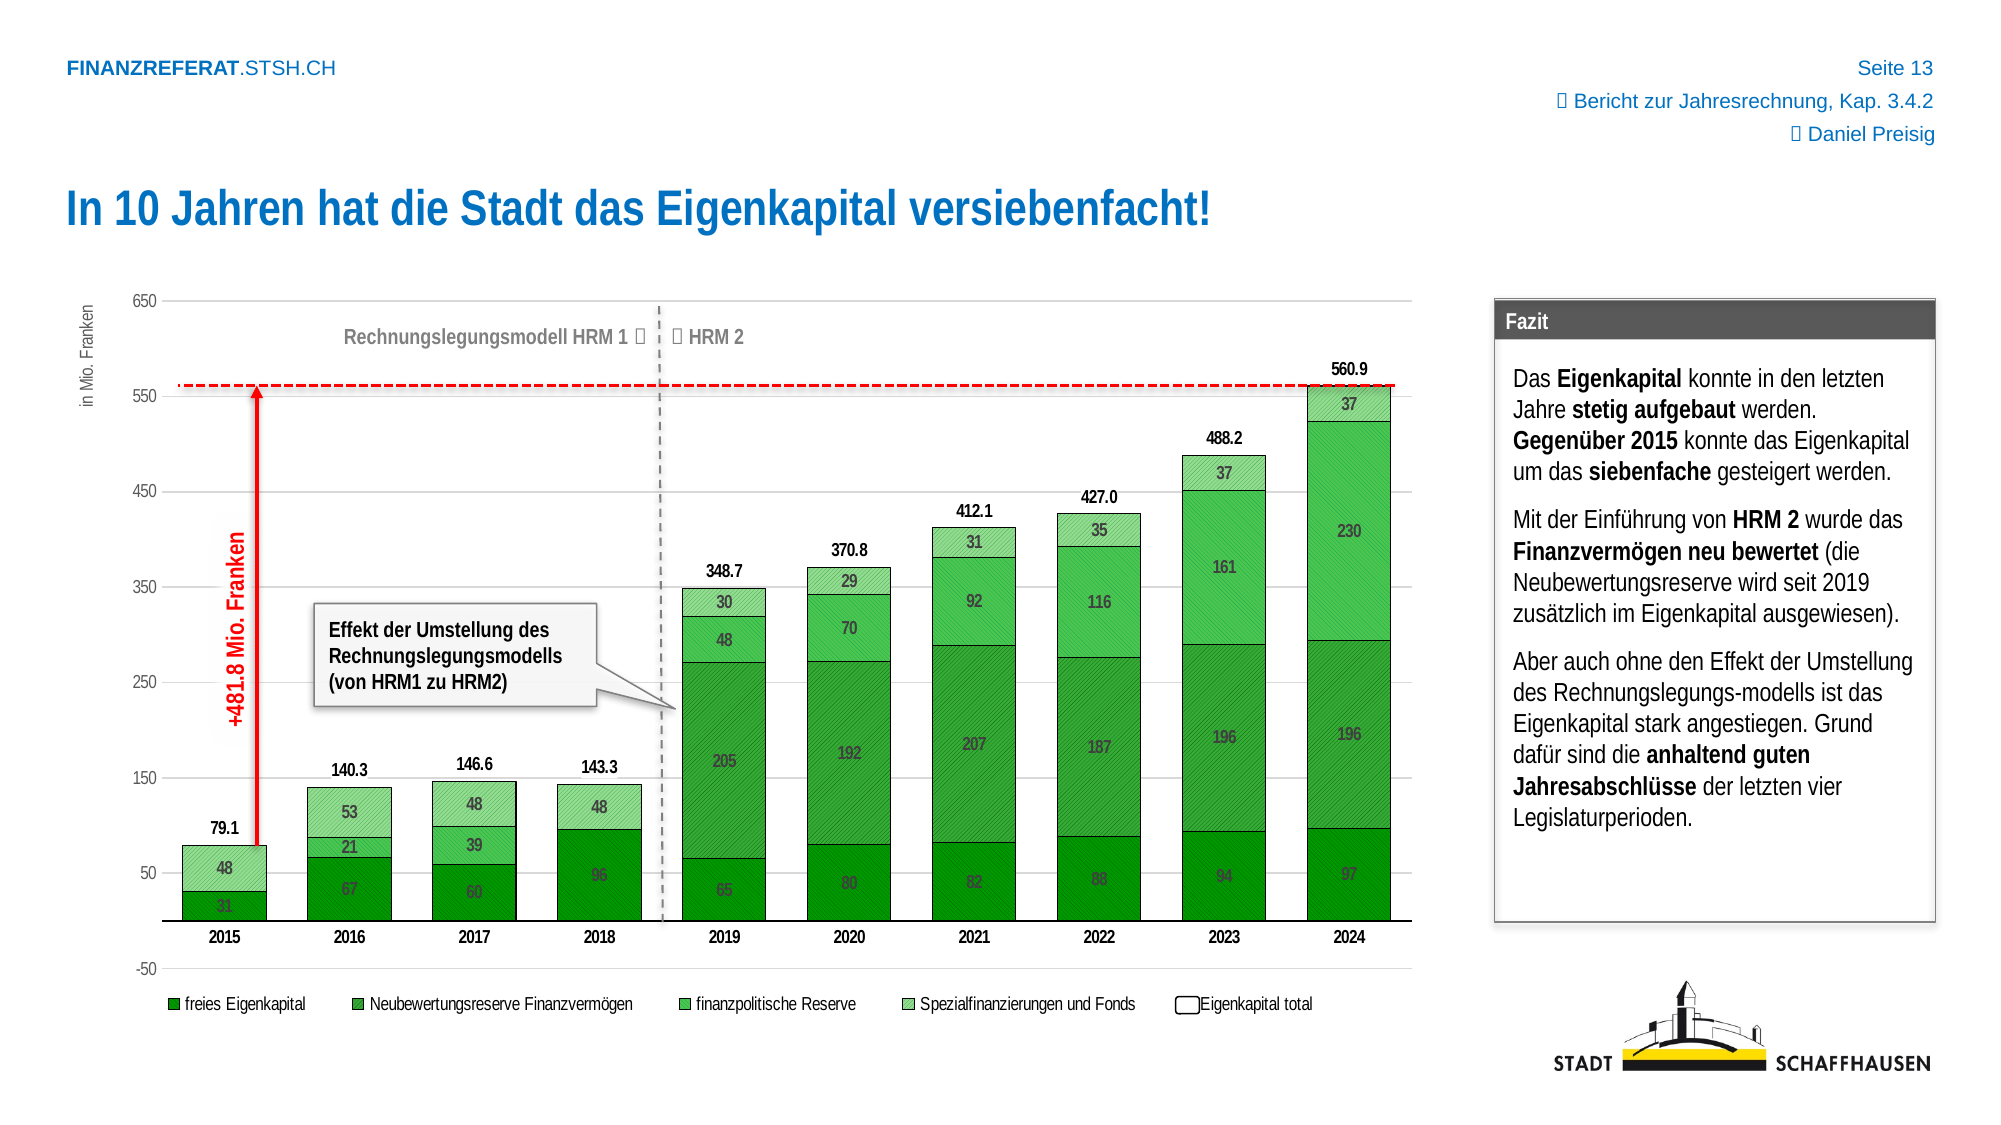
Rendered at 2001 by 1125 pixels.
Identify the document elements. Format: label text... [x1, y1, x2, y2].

text_box  Bericht zur Jahresrechnung, Kap. 3.4.2 [1494, 81, 1934, 119]
text_box  Daniel Preisig [1660, 114, 1936, 152]
text_box In 10 Jahren hat die Stadt das Eigenkapital versiebenfacht! [66, 175, 1934, 236]
picture [1545, 975, 1936, 1079]
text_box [658, 303, 663, 383]
chart [53, 276, 1438, 1071]
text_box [177, 385, 1395, 847]
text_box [658, 854, 663, 923]
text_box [1494, 298, 1936, 923]
